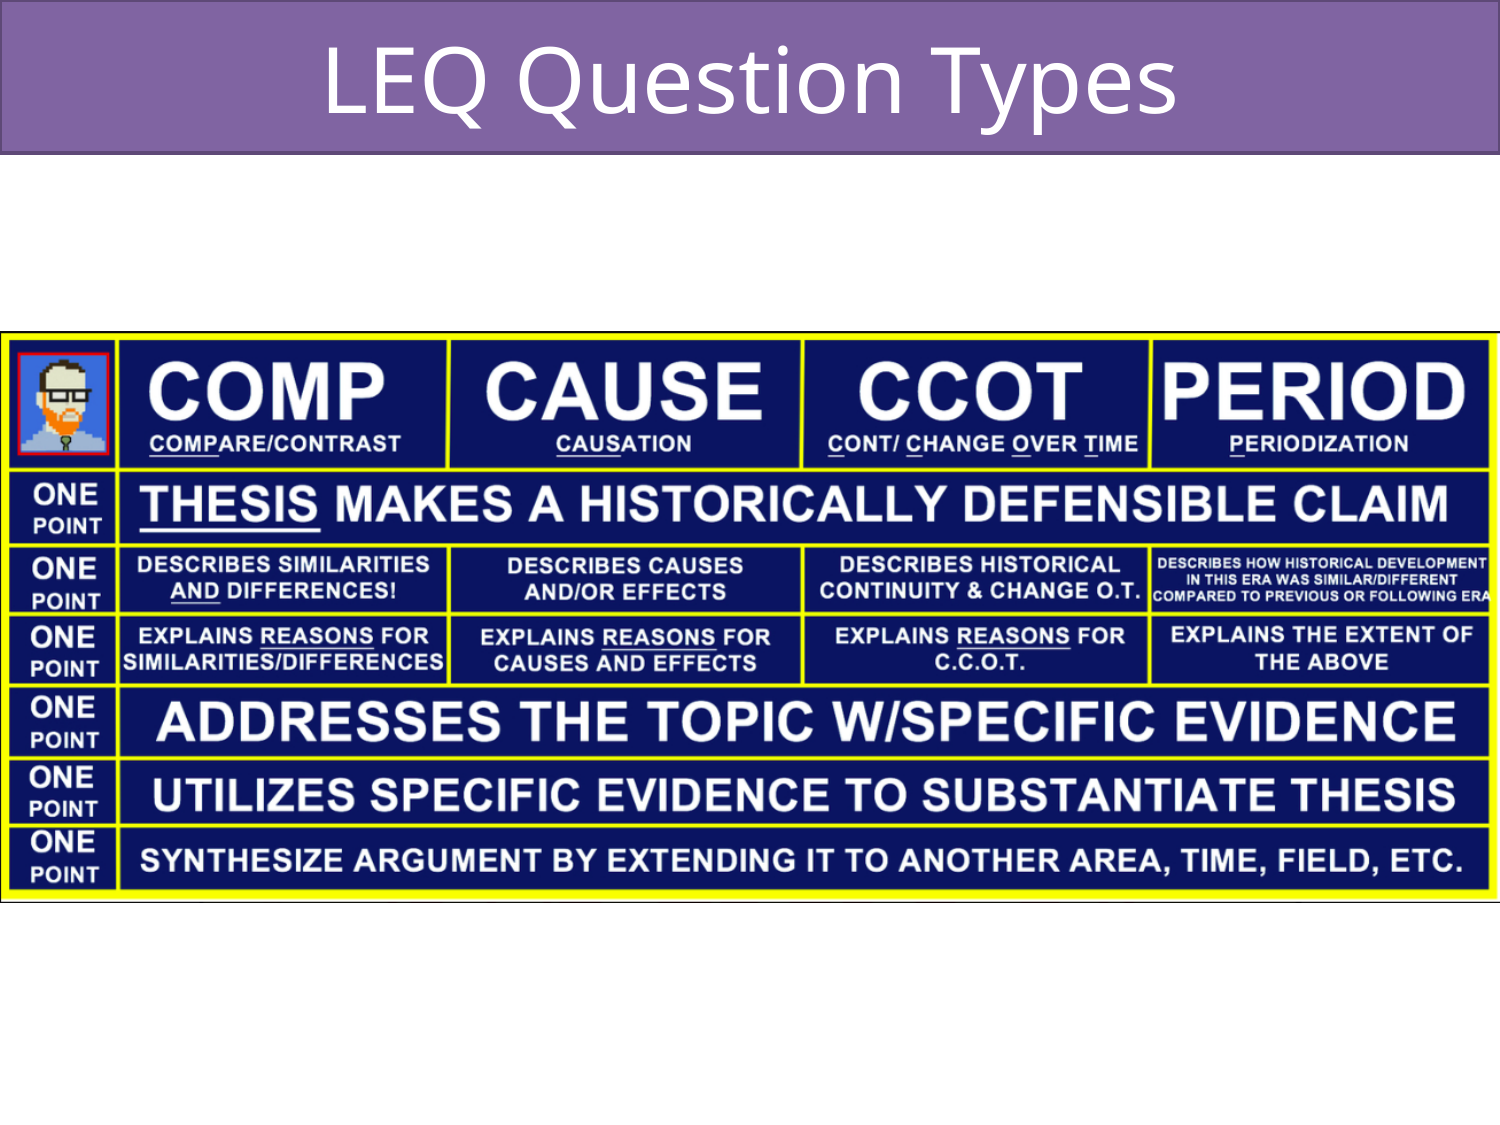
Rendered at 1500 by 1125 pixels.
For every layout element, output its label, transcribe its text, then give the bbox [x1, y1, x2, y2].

title LEQ Question Types [0, 0, 1500, 155]
picture [0, 331, 1500, 904]
